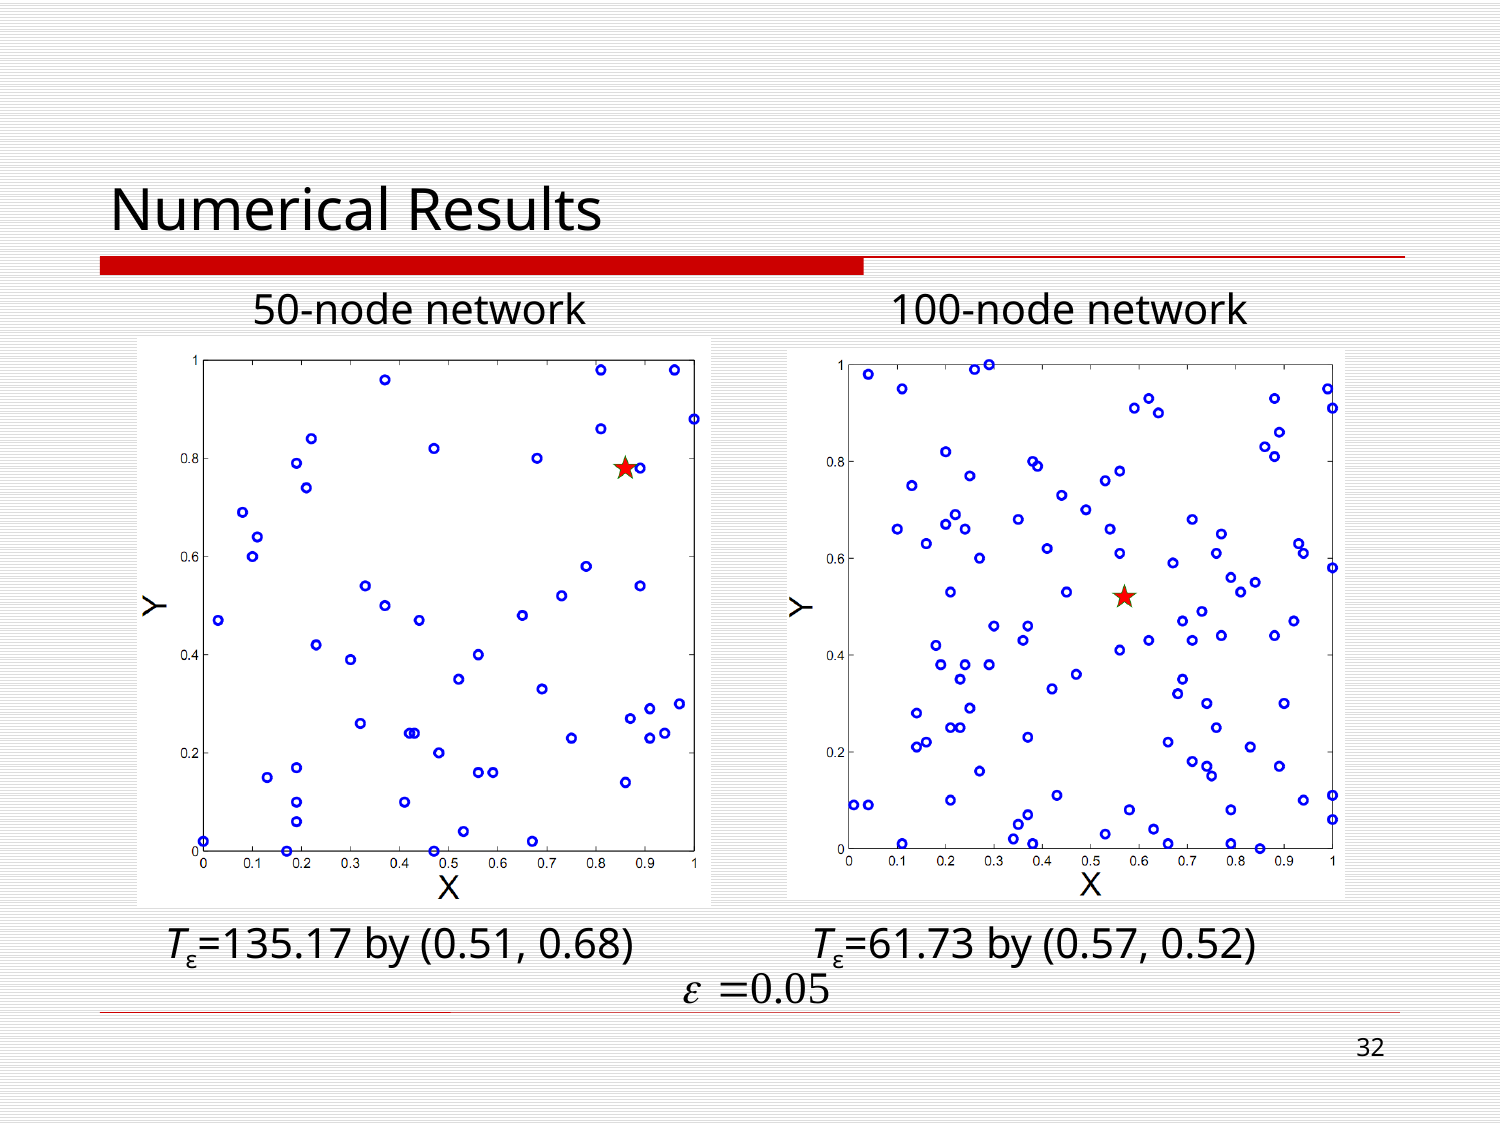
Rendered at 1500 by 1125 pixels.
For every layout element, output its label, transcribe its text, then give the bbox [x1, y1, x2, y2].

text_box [674, 962, 838, 1016]
text_box Tε=135.17 by (0.51, 0.68) [149, 908, 763, 981]
slide_number 32 [1074, 1024, 1400, 1103]
text_box Numerical Results [94, 49, 1407, 250]
text_box 100-node network [875, 275, 1300, 340]
picture [787, 349, 1346, 901]
text_box 50-node network [237, 275, 638, 335]
text_box Tε=61.73 by (0.57, 0.52) [796, 908, 1372, 981]
picture [137, 337, 712, 907]
